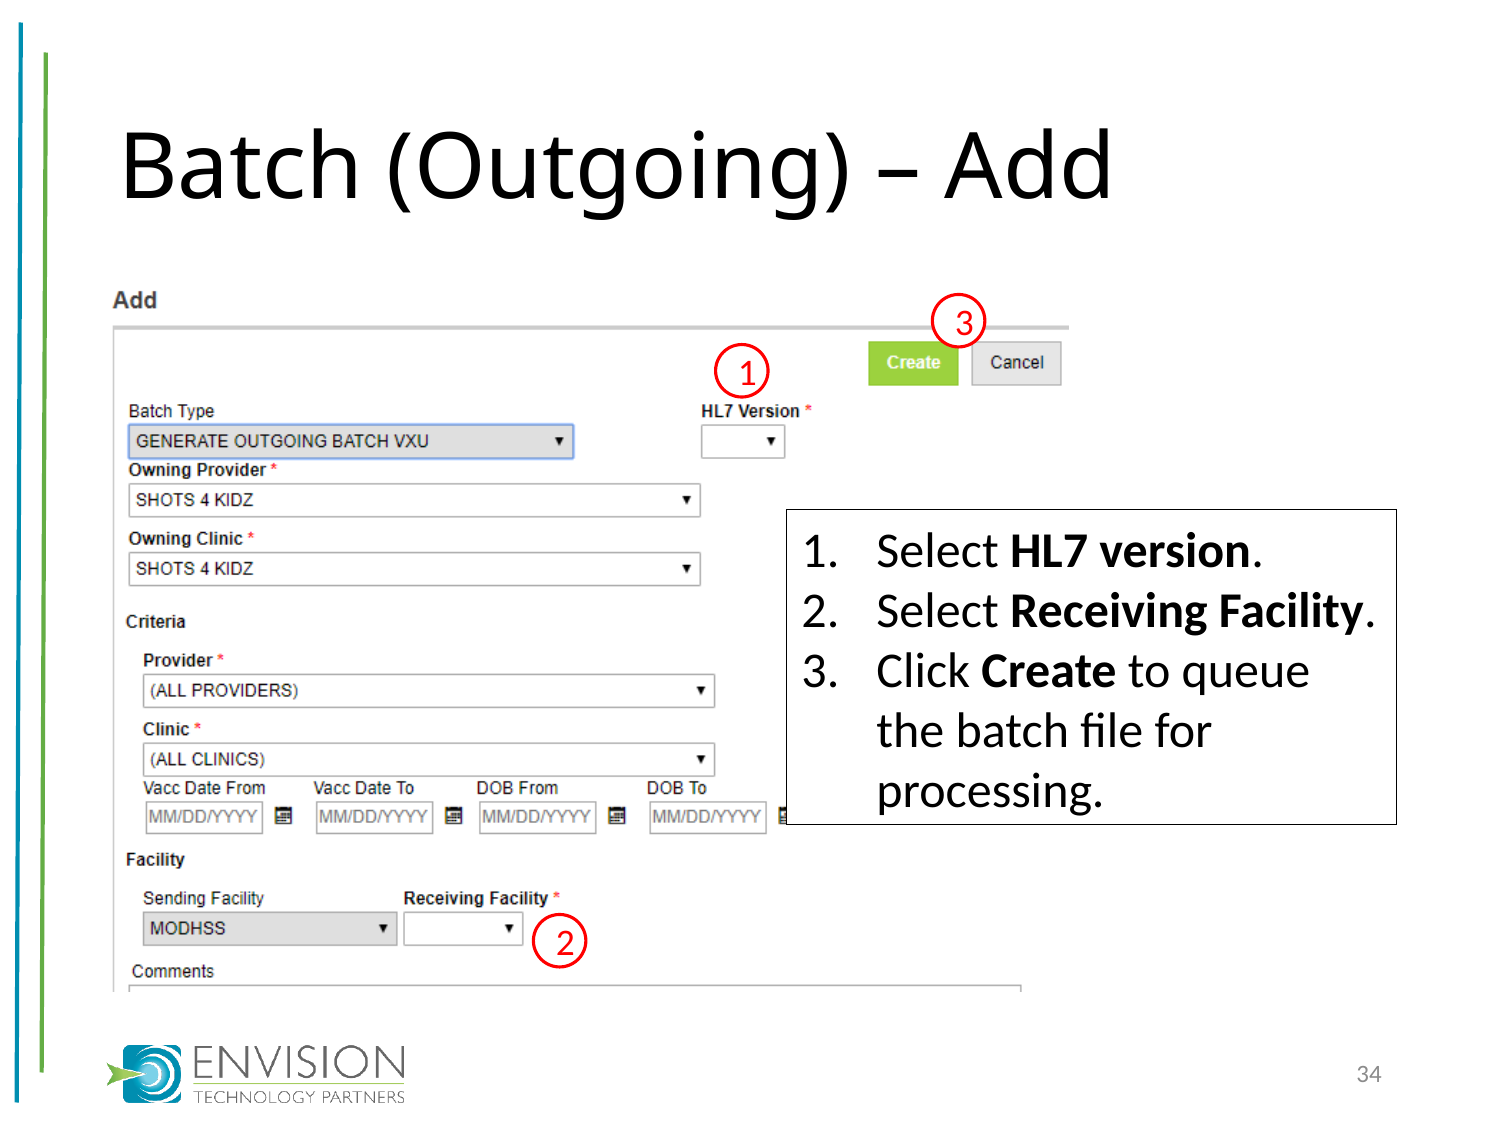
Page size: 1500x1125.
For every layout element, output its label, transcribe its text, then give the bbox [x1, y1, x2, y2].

slide_number 34 [1059, 1042, 1397, 1103]
title Batch (Outgoing) – Add [103, 59, 1397, 278]
text_box Select HL7 version. Select Receiving Facility. Click Create to queue the batch file for processing. [1069, 509, 1397, 825]
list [103, 277, 1069, 992]
picture [103, 1045, 174, 1103]
picture [149, 1045, 404, 1103]
